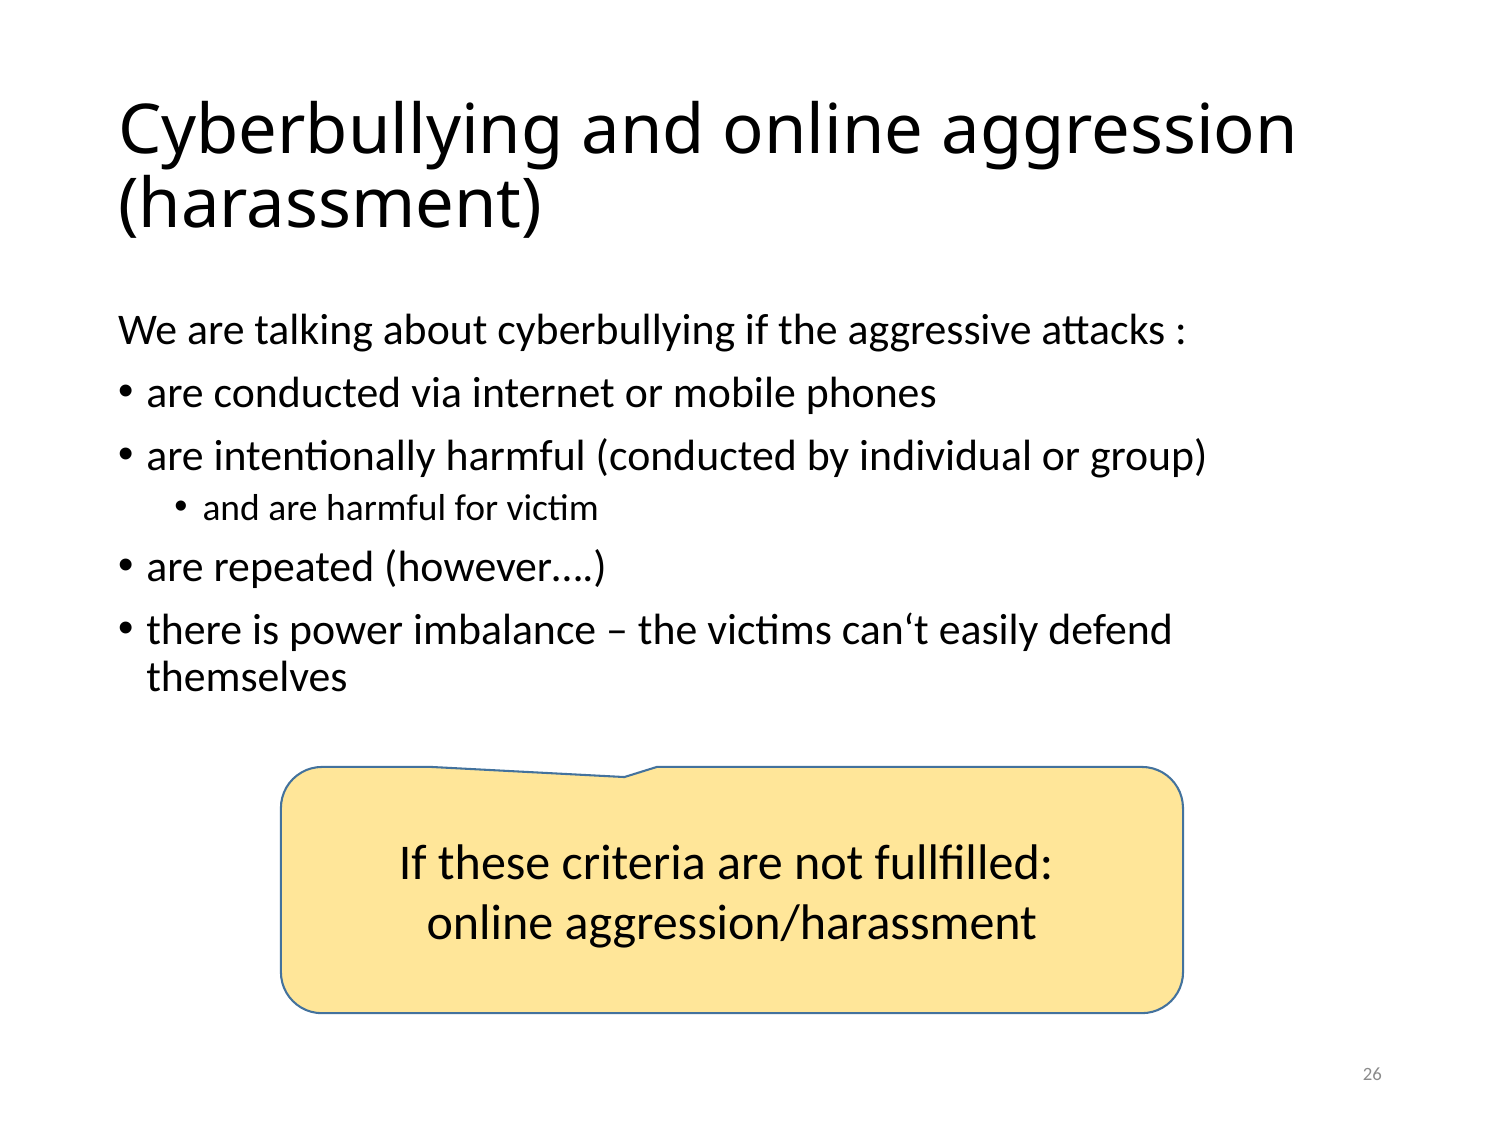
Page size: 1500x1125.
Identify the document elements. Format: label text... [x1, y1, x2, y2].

text_box If these criteria are not fullfilled: online aggression/harassment [279, 765, 1185, 1015]
slide_number 26 [1059, 1042, 1397, 1103]
title Cyberbullying and online aggression (harassment) [103, 59, 1397, 278]
list We are talking about cyberbullying if the aggressive attacks : are conducted via internet or mobile phones are intentionally harmful (conducted by individual or group) and are harmful for victim are repeated (however….) there is power imbalance – the victims can‘t easily defend themselves [103, 299, 1397, 1014]
